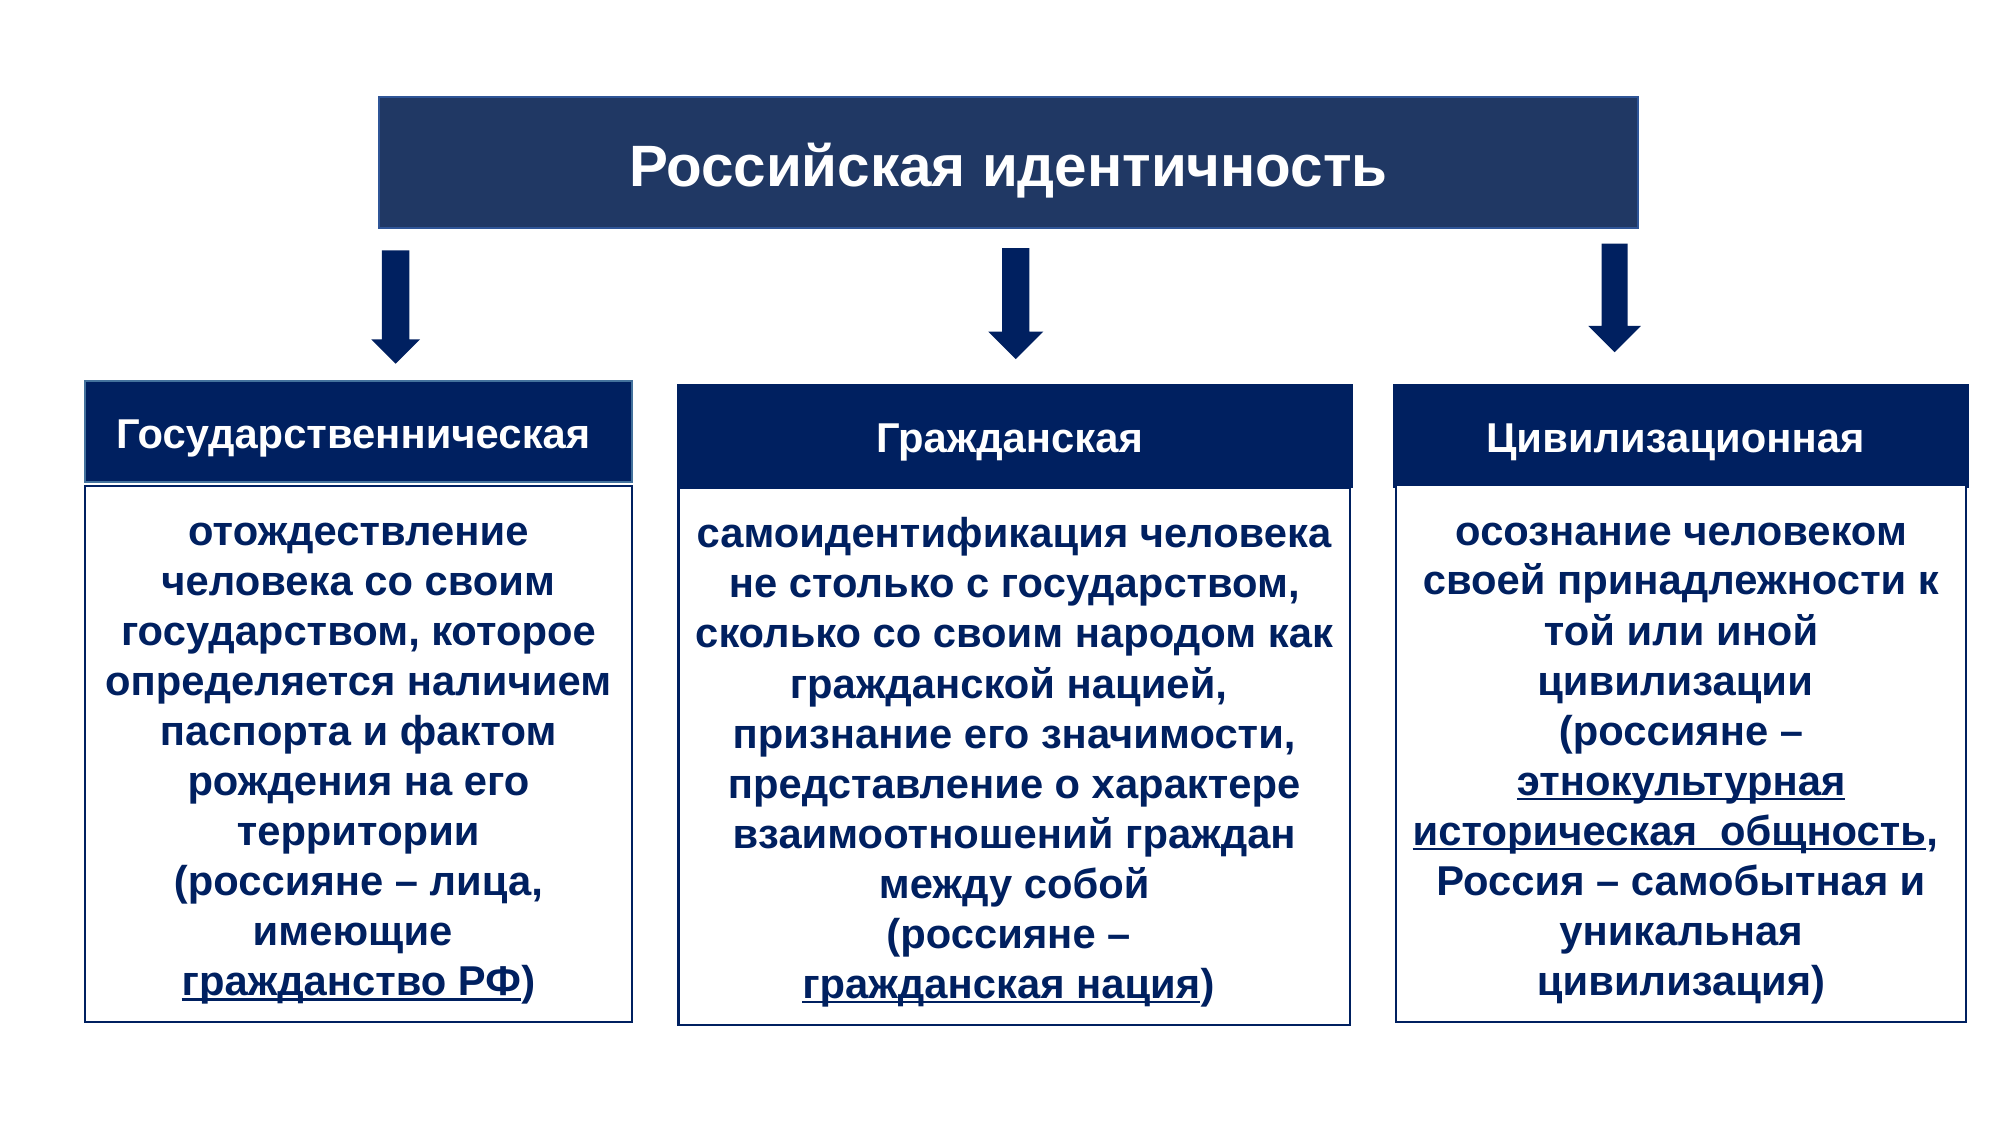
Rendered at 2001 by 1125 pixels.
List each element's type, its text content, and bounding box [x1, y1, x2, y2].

text_box осознание человеком своей принадлежности к той или иной цивилизации (россияне – этнокультурная историческая общность, Россия – самобытная и уникальная цивилизация) [1395, 484, 1967, 1023]
text_box [988, 248, 1044, 360]
text_box самоидентификация человека не столько с государством, сколько со своим народом как гражданской нацией, признание его значимости, представление о характере взаимоотношений граждан между собой (россияне – гражданская нация) [677, 487, 1351, 1026]
text_box Гражданская [677, 384, 1353, 488]
text_box [1588, 243, 1641, 353]
text_box отождествление человека со своим государством, которое определяется наличием паспорта и фактом рождения на его территории (россияне – лица, имеющие гражданство РФ) [84, 485, 633, 1023]
text_box Цивилизационная [1393, 384, 1969, 488]
text_box Российская идентичность [378, 96, 1639, 229]
text_box [371, 250, 421, 364]
text_box Государственническая [84, 380, 633, 483]
